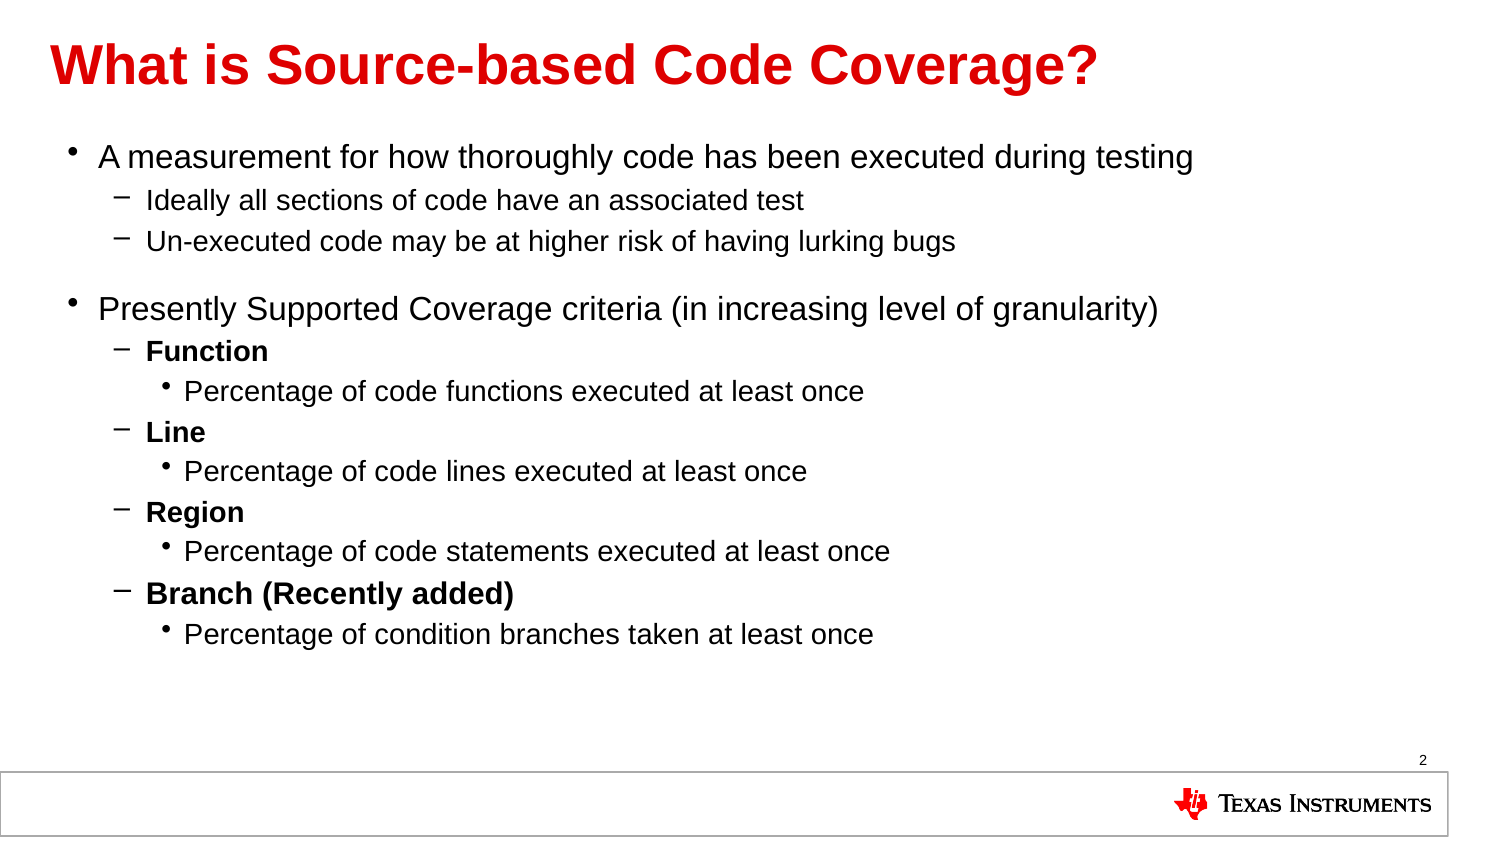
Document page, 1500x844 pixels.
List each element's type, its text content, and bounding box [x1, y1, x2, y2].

picture [1174, 788, 1431, 820]
slide_number 2 [1089, 744, 1440, 770]
title What is Source-based Code Coverage? [37, 17, 1426, 119]
list A measurement for how thoroughly code has been executed during testing Ideally all sections of code have an associated test Un-executed code may be at higher risk of having lurking bugs Presently Supported Coverage criteria (in increasing level of granularity) Function Percentage of code functions executed at least once Line Percentage of code lines executed at least once Region Percentage of code statements executed at least once Branch (Recently added) Percentage of condition branches taken at least once [54, 128, 1444, 761]
